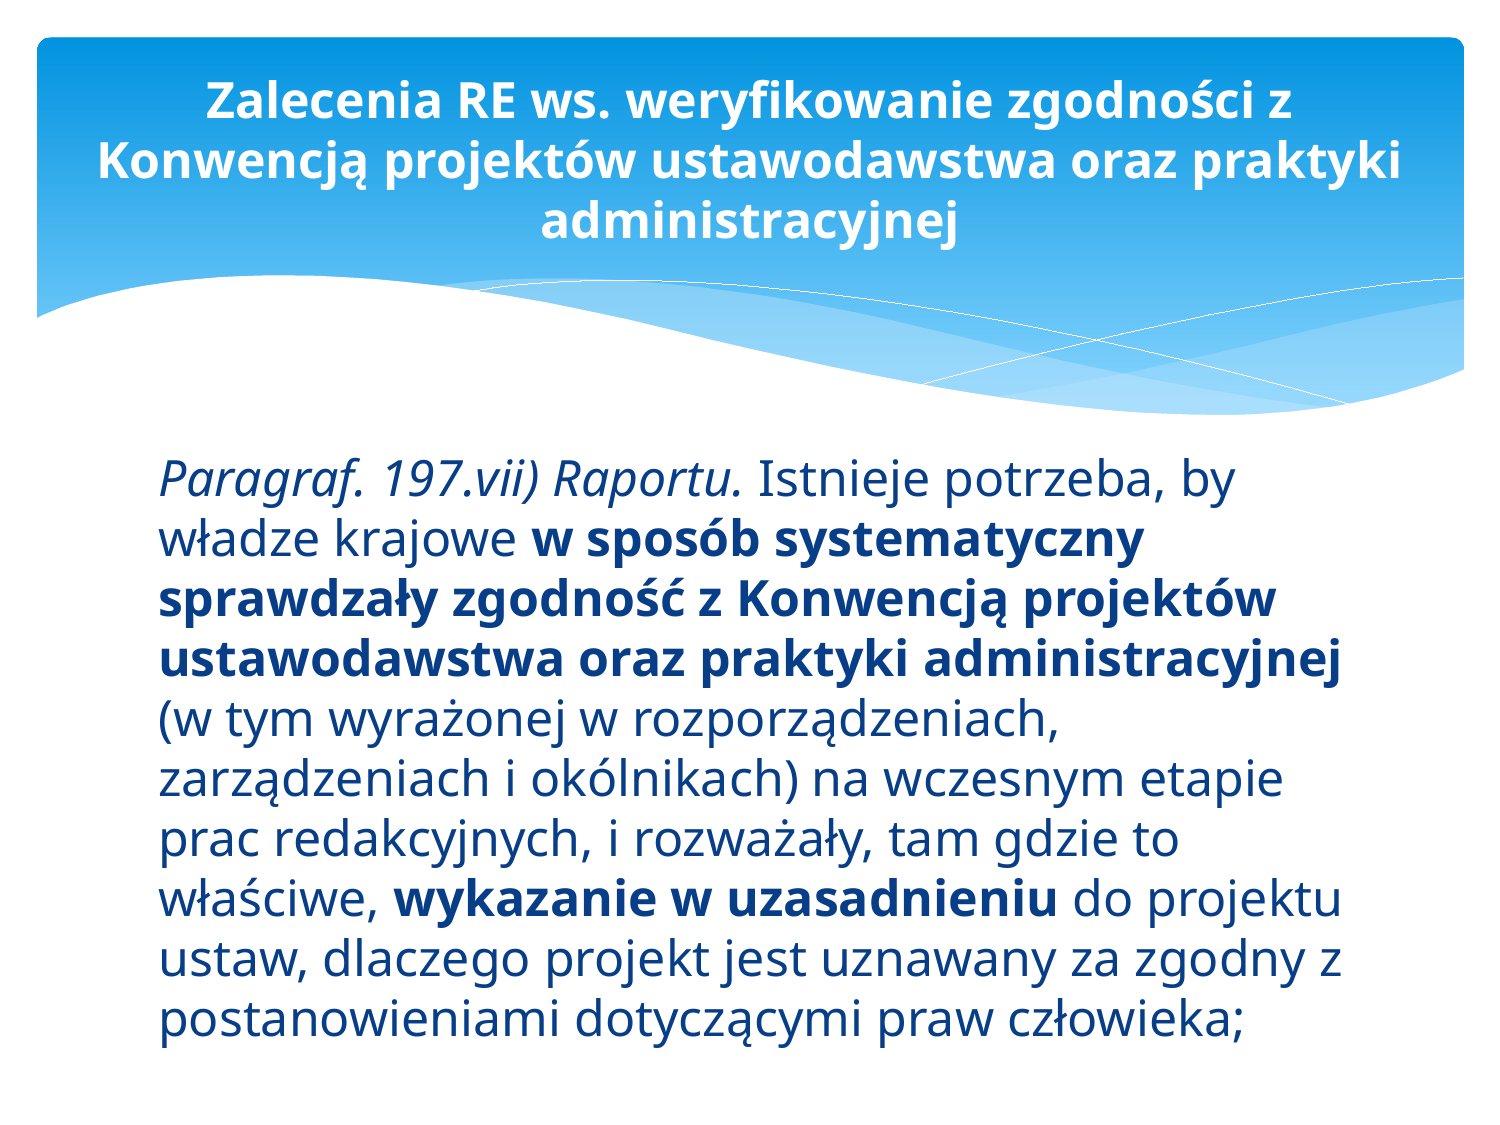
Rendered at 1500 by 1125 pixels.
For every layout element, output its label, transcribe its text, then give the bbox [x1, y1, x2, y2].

title Zalecenia RE ws. weryfikowanie zgodności z Konwencją projektów ustawodawstwa oraz praktyki administracyjnej [75, 55, 1425, 261]
list Paragraf. 197.vii) Raportu. Istnieje potrzeba, by władze krajowe w sposób systematyczny sprawdzały zgodność z Konwencją projektów ustawodawstwa oraz praktyki administracyjnej (w tym wyrażonej w rozporządzeniach, zarządzeniach i okólnikach) na wczesnym etapie prac redakcyjnych, i rozważały, tam gdzie to właściwe, wykazanie w uzasadnieniu do projektu ustaw, dlaczego projekt jest uznawany za zgodny z postanowieniami dotyczącymi praw człowieka; [143, 438, 1412, 1059]
